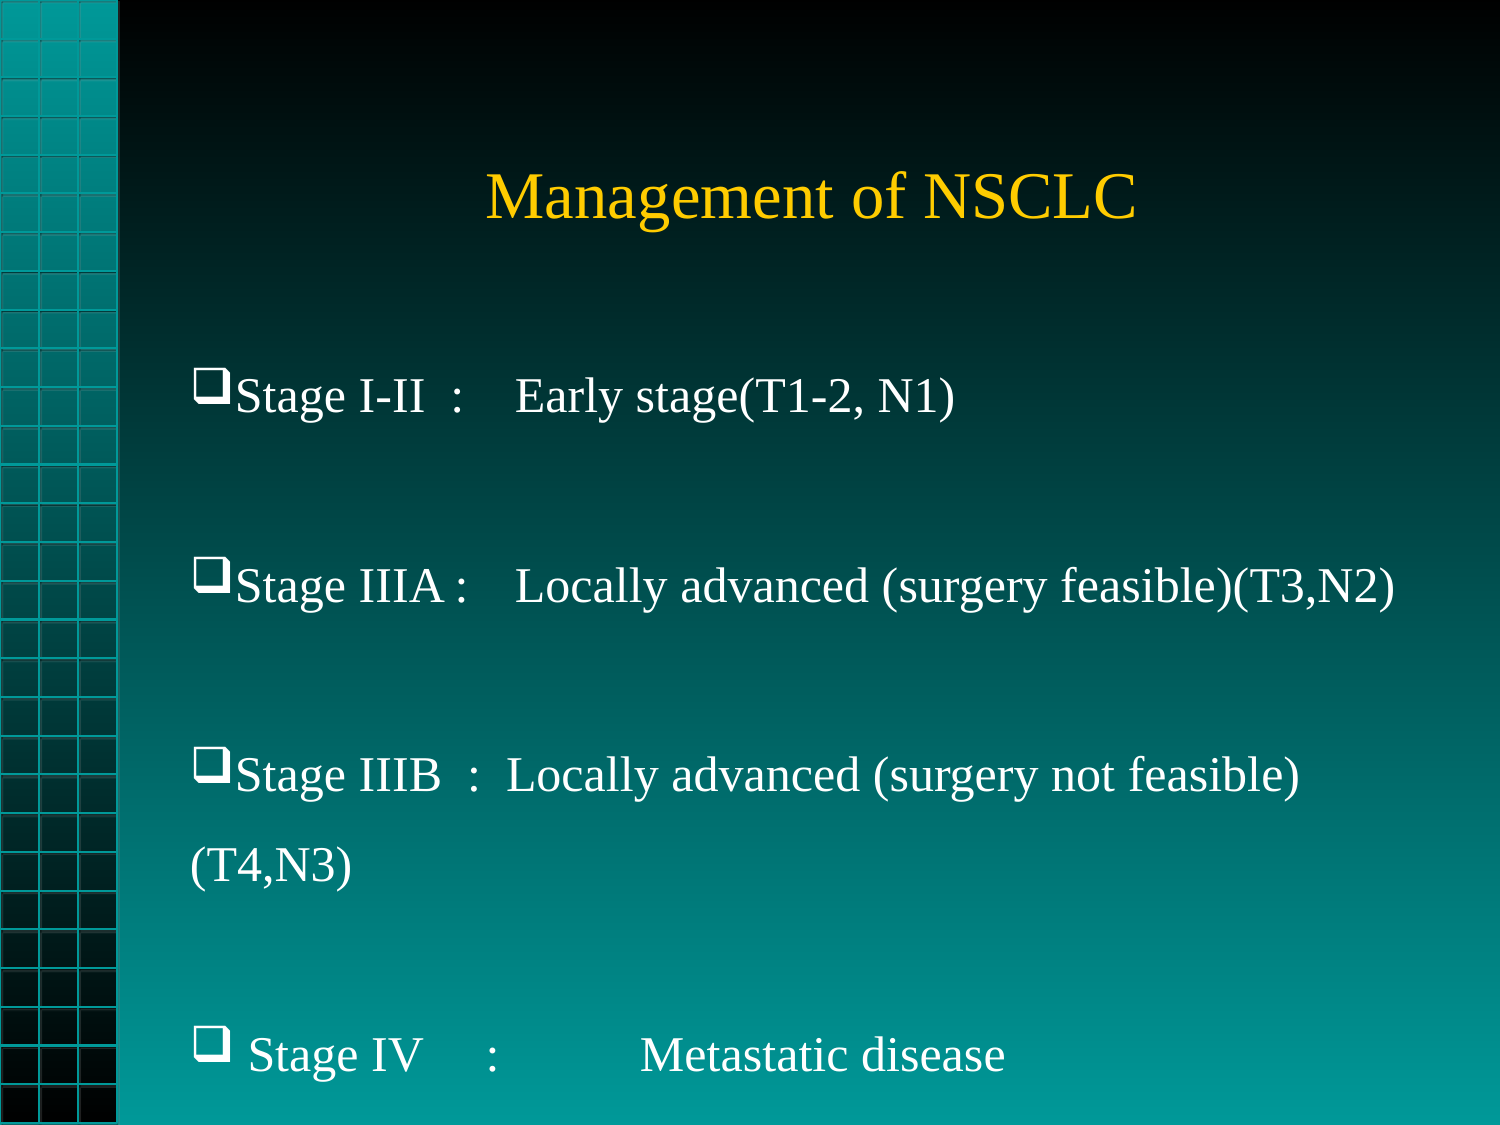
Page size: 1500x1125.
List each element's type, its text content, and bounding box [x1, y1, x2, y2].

title Management of NSCLC [174, 96, 1451, 288]
list Stage I-II : Early stage(T1-2, N1) Stage IIIA : Locally advanced (surgery feasible)(T3,N2) Stage IIIB : Locally advanced (surgery not feasible)(T4,N3) Stage IV : Metastatic disease [174, 324, 1444, 1004]
